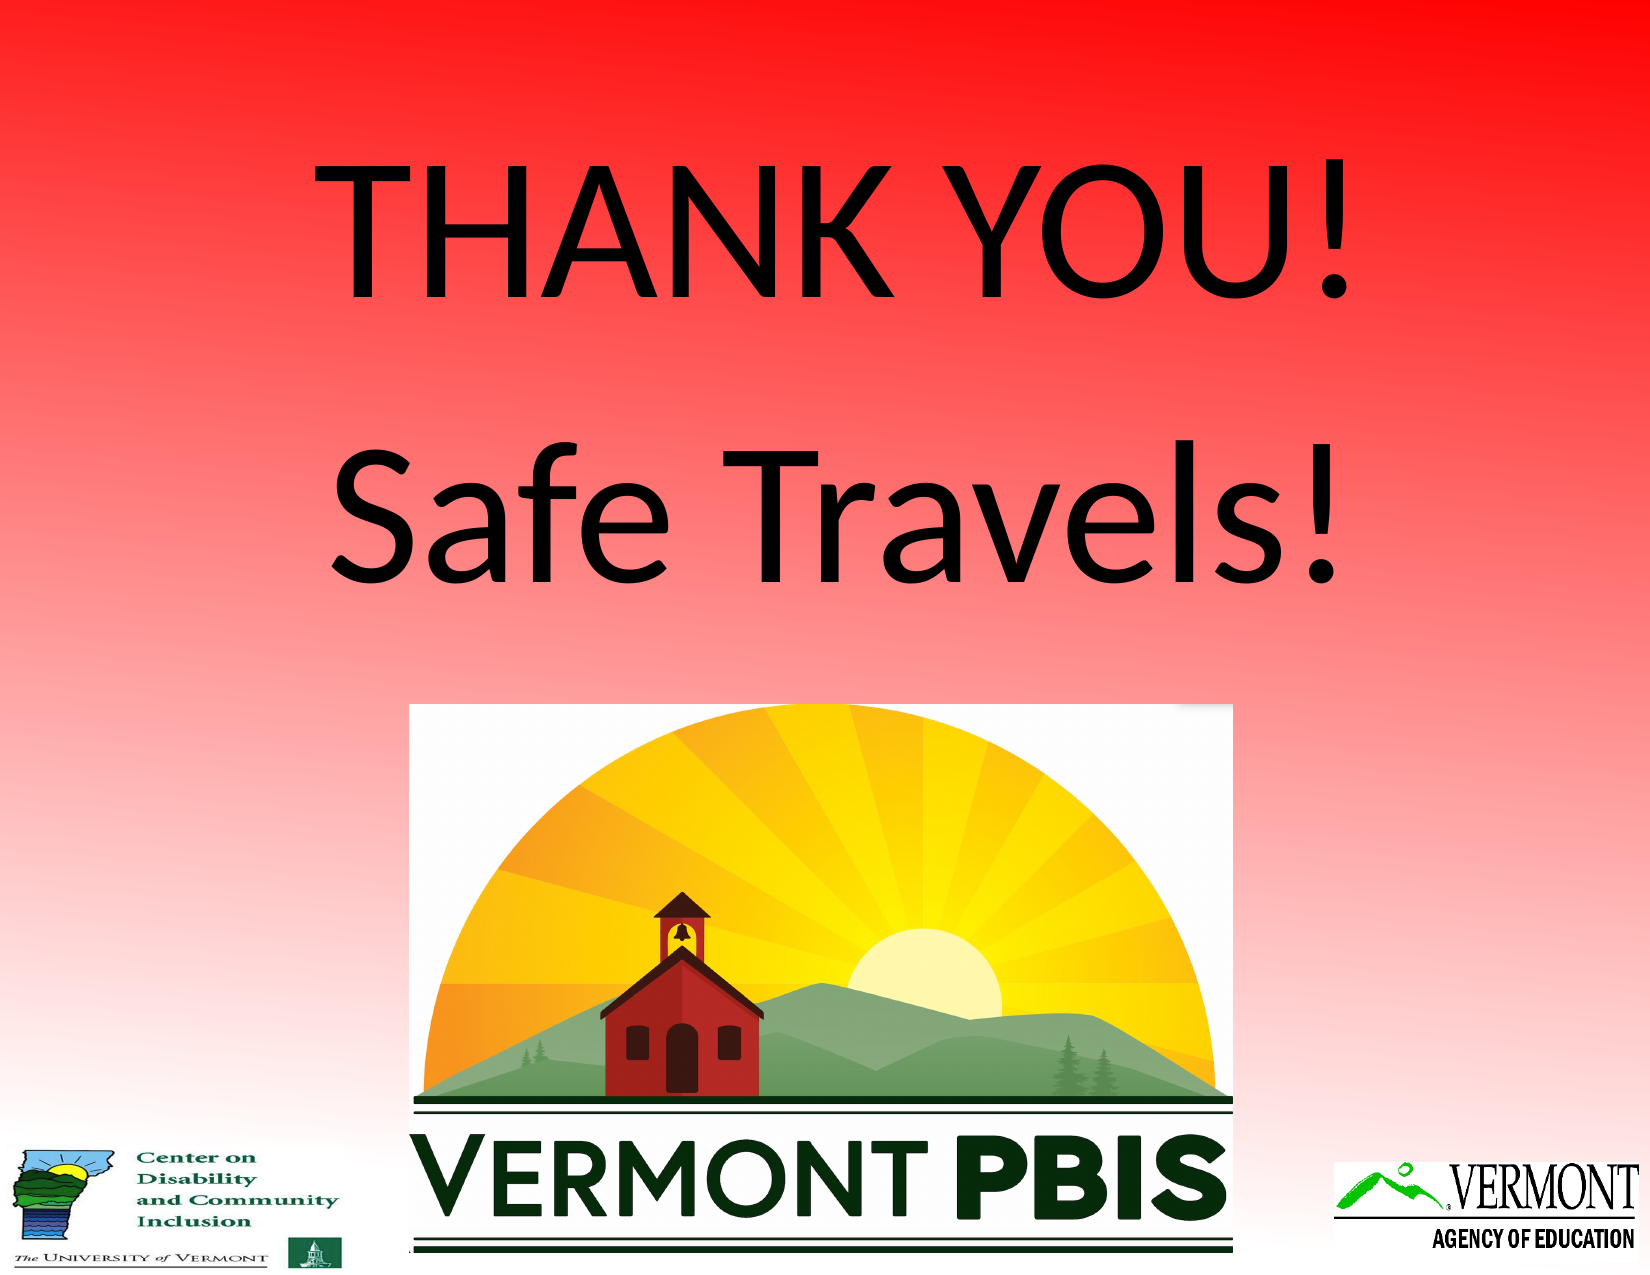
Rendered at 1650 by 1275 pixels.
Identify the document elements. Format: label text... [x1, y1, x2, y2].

subtitle THANK YOU! Safe Travels! [263, 84, 1419, 309]
picture [5, 1143, 344, 1270]
picture [409, 704, 1233, 1253]
picture [1334, 1162, 1639, 1262]
